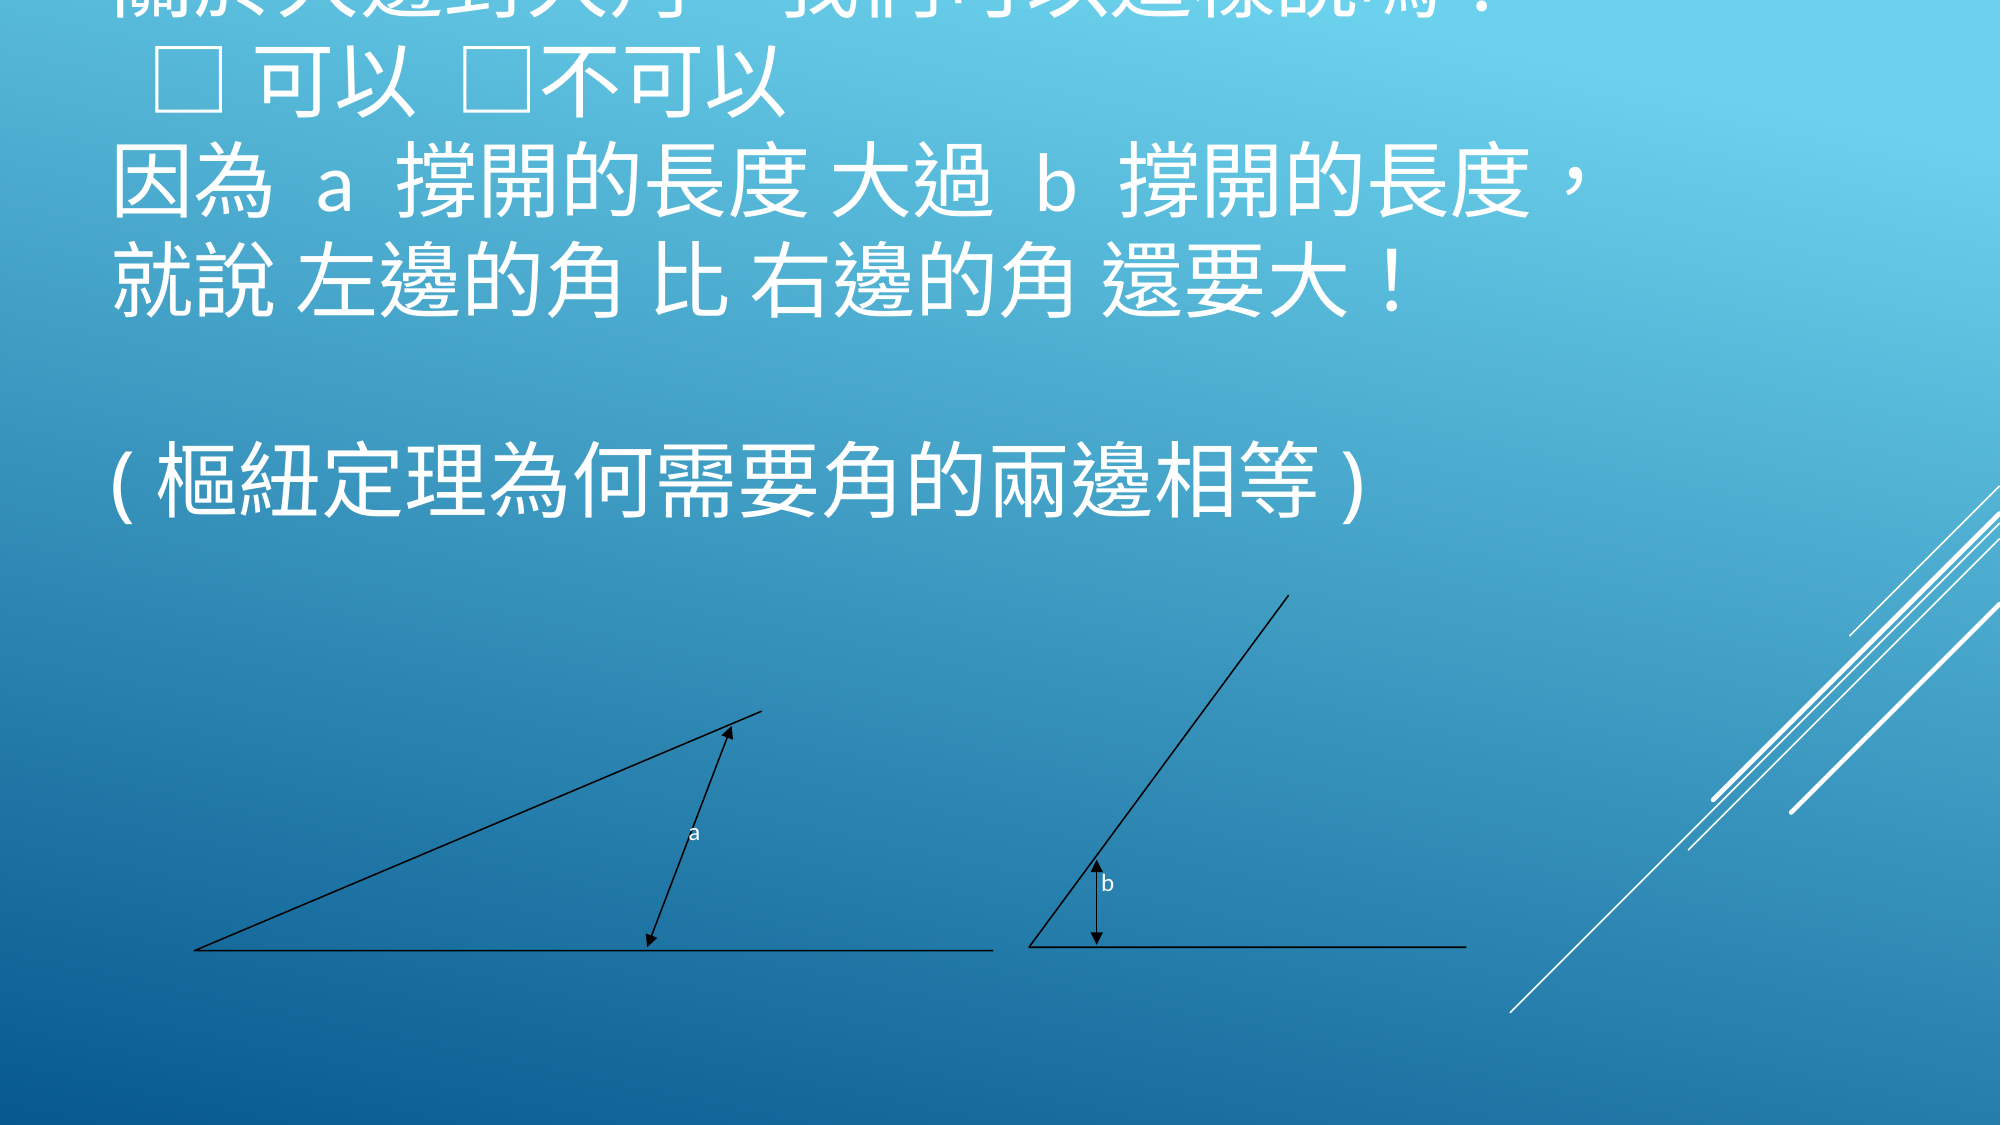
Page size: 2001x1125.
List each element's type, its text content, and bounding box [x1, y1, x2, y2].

text_box 關於大邊對大角，我們可以這樣說嗎？ □可以 □不可以 因為 a 撐開的長度 大過 b 撐開的長度， 就說 左邊的角 比 右邊的角 還要大！ (樞紐定理為何需要角的兩邊相等) [95, 0, 1632, 74]
text_box 關於大邊對大角，我們可以這樣說嗎？ □可以 □不可以 因為 a 撐開的長度 大過 b 撐開的長度， 就說 左邊的角 比 右邊的角 還要大！ (樞紐定理為何需要角的兩邊相等) [95, 76, 1632, 581]
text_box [194, 594, 1467, 951]
